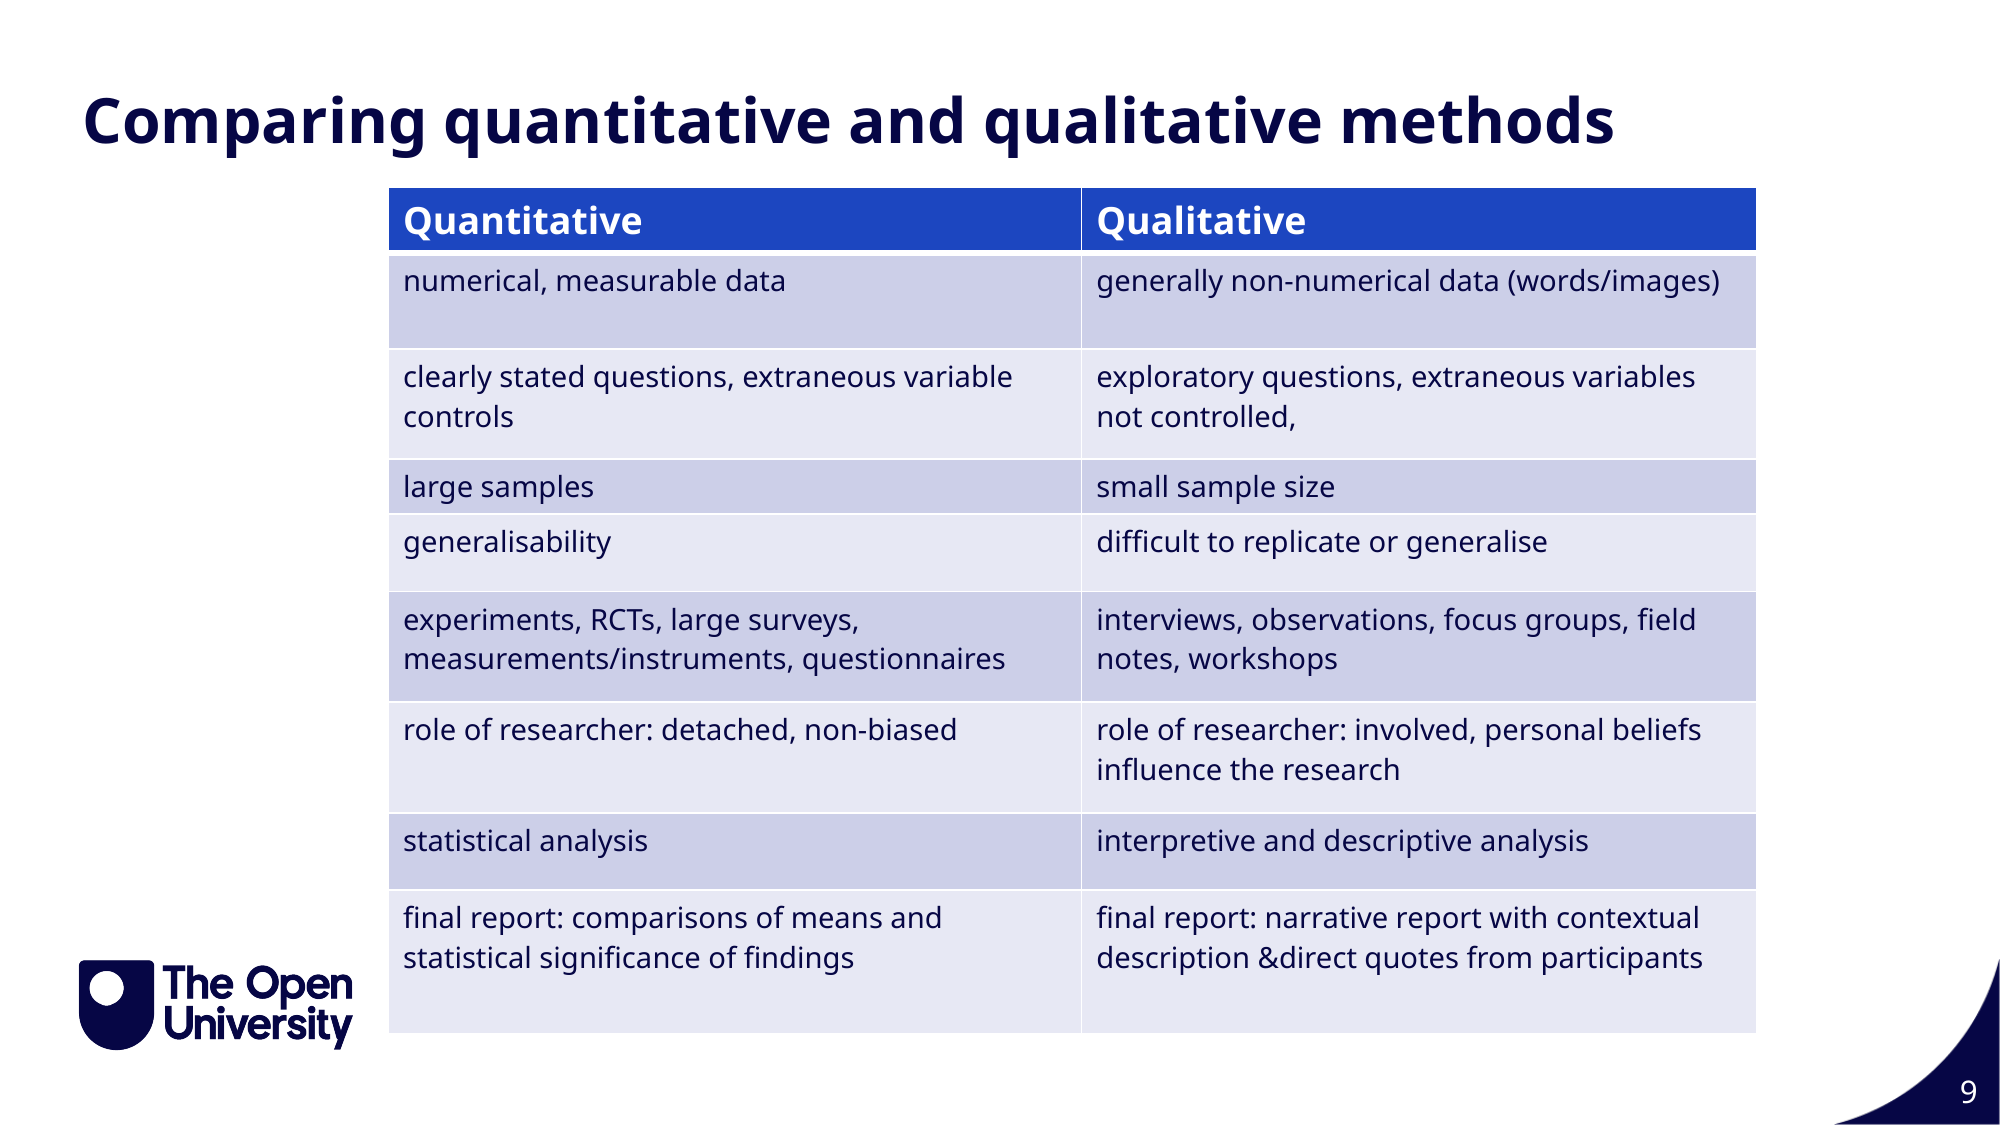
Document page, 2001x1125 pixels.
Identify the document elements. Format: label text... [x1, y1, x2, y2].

table_cell clearly stated questions, extraneous variable controls [389, 350, 1081, 458]
table_cell difficult to replicate or generalise [1082, 515, 1756, 591]
table_header Qualitative [1082, 188, 1756, 250]
table_cell experiments, RCTs, large surveys, measurements/instruments, questionnaires [389, 592, 1081, 701]
table_cell role of researcher: detached, non-biased [389, 703, 1081, 812]
table_cell numerical, measurable data [389, 256, 1081, 348]
table_cell exploratory questions, extraneous variables not controlled, [1082, 350, 1756, 458]
table_cell statistical analysis [389, 814, 1081, 889]
table_header Quantitative [389, 188, 1081, 250]
table_cell role of researcher: involved, personal beliefs influence the research [1082, 703, 1756, 812]
table_cell large samples [389, 460, 1081, 513]
table_cell final report: narrative report with contextual description &direct quotes from participants [1082, 891, 1756, 1033]
table_cell generally non-numerical data (words/images) [1082, 256, 1756, 348]
list Comparing quantitative and qualitative methods [67, 66, 1835, 148]
picture [77, 956, 358, 1053]
table_cell interviews, observations, focus groups, field notes, workshops [1082, 592, 1756, 701]
picture [1834, 959, 2000, 1125]
table_cell final report: comparisons of means and statistical significance of findings [389, 891, 1081, 1033]
table_cell small sample size [1082, 460, 1756, 513]
table_cell interpretive and descriptive analysis [1082, 814, 1756, 889]
table_cell generalisability [389, 515, 1081, 591]
